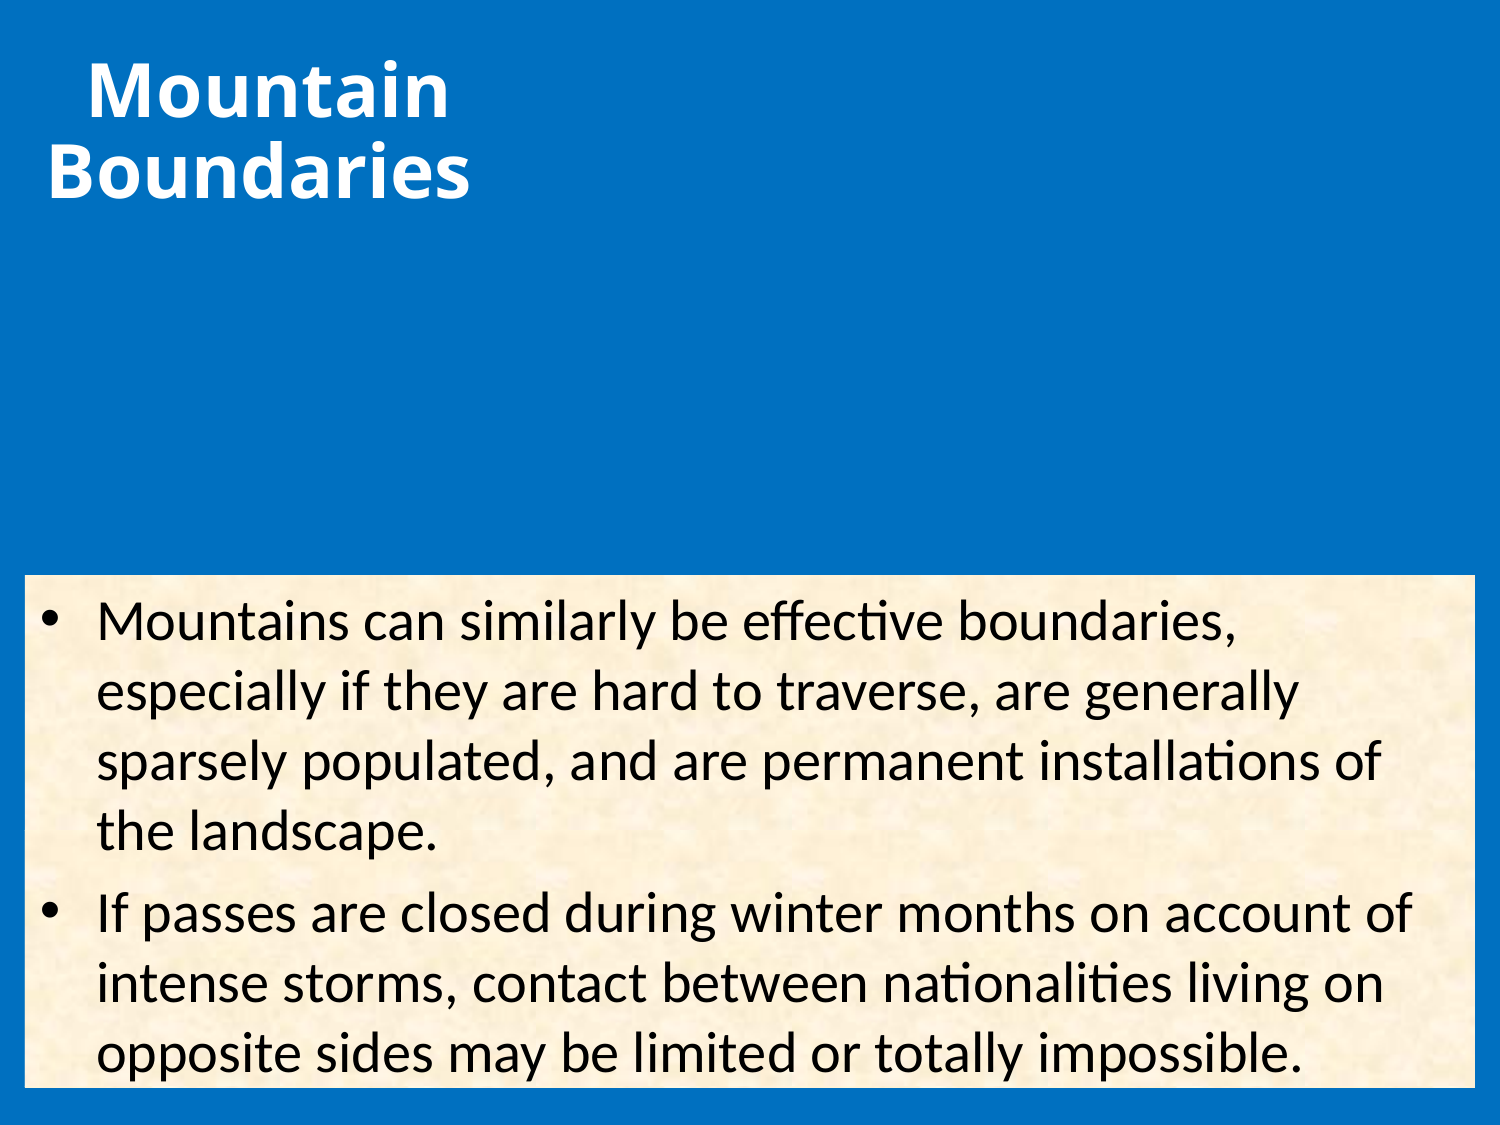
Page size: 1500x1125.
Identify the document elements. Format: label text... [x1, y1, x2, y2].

list Mountains can similarly be effective boundaries, especially if they are hard to traverse, are generally sparsely populated, and are permanent installations of the landscape. If passes are closed during winter months on account of intense storms, contact between nationalities living on opposite sides may be limited or totally impossible. [24, 575, 1475, 1088]
text_box Mountain Boundaries [24, 45, 513, 375]
